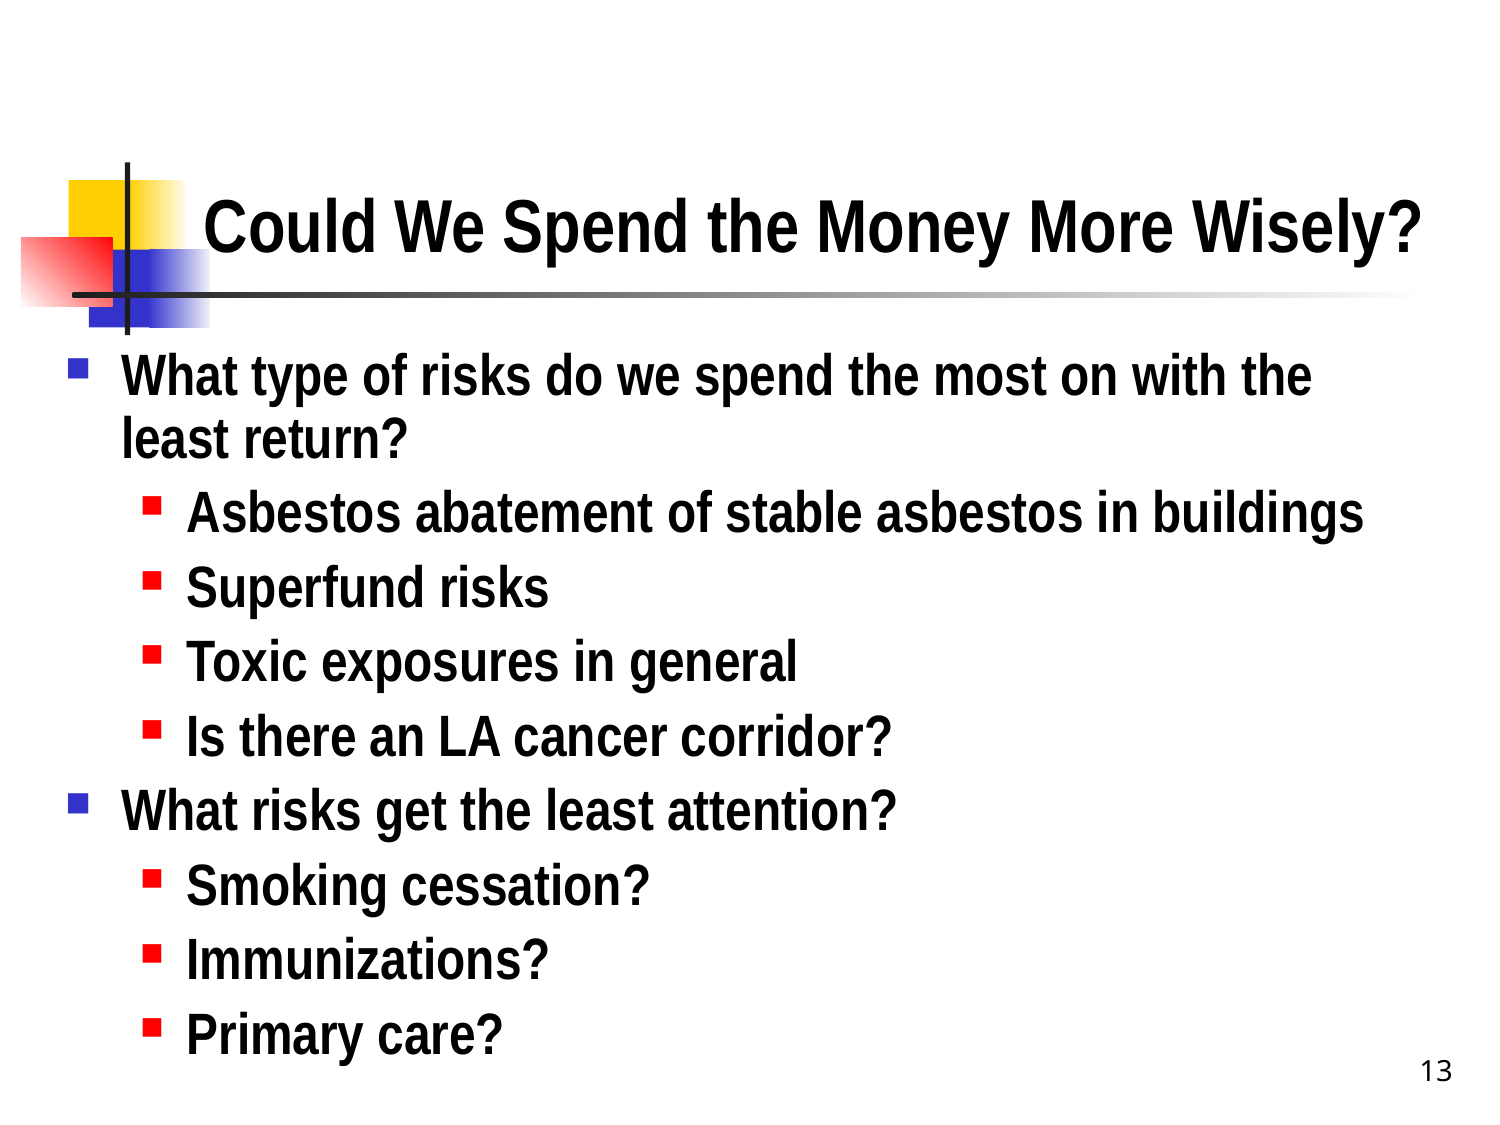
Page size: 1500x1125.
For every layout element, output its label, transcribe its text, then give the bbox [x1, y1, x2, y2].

list What type of risks do we spend the most on with the least return? Asbestos abatement of stable asbestos in buildings Superfund risks Toxic exposures in general Is there an LA cancer corridor? What risks get the least attention? Smoking cessation? Immunizations? Primary care? [50, 337, 1450, 1075]
title Could We Spend the Money More Wisely? [188, 35, 1468, 275]
slide_number 13 [1155, 1024, 1468, 1100]
